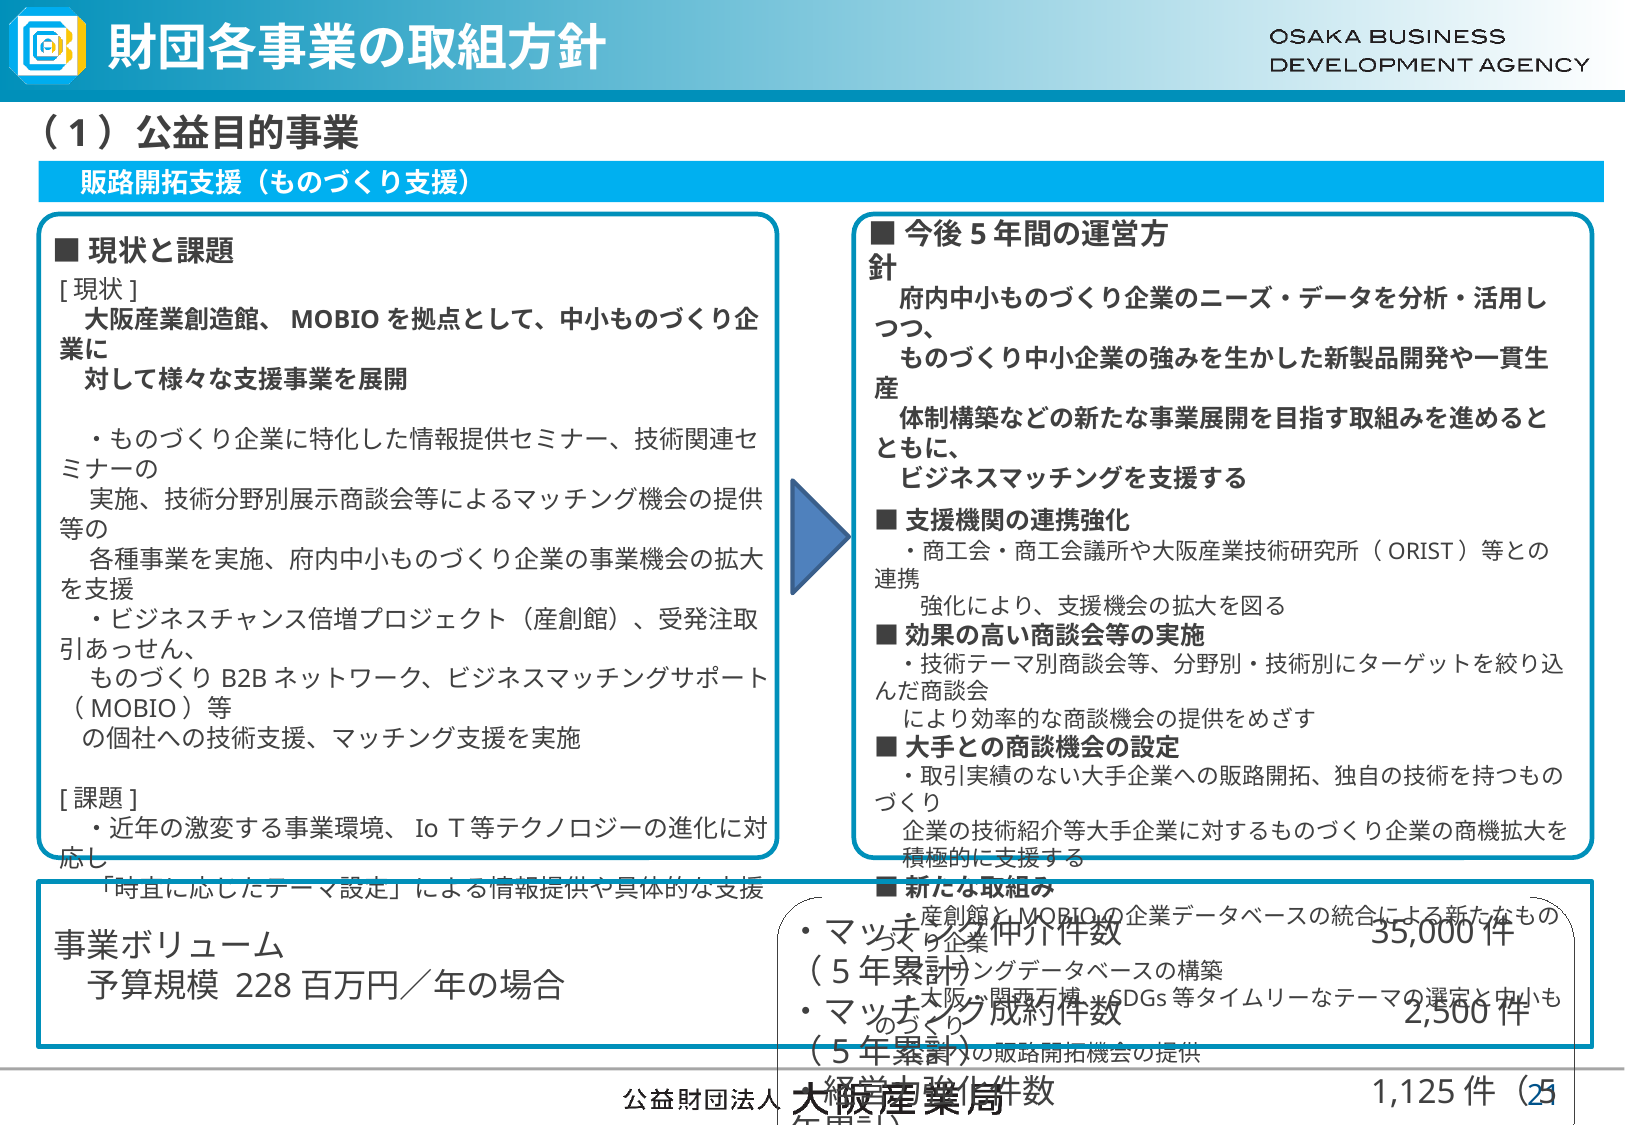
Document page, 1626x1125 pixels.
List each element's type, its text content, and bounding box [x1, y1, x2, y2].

title 財団各事業の取組方針 [92, 7, 1555, 84]
text_box ■今後5年間の運営方針 [853, 226, 1209, 274]
text_box 事業ボリューム 予算規模 228百万円／年の場合 [38, 881, 1593, 1047]
text_box [現状] 大阪産業創造館、MOBIOを拠点として、中小ものづくり企業に 対して様々な支援事業を展開 ・ものづくり企業に特化した情報提供セミナー、技術関連セミナーの 実施、技術分野別展示商談会等によるマッチング機会の提供等の 各種事業を実施、府内中小ものづくり企業の事業機会の拡大を支援 ・ビジネスチャンス倍増プロジェクト（産創館）、受発注取引あっせん、 ものづくりB2Bネットワーク、ビジネスマッチングサポート（MOBIO）等 の個社への技術支援、マッチング支援を実施 [課題] ・近年の激変する事業環境、IoＴ等テクノロジーの進化に対応し 「時宜に応じたテーマ設定」による情報提供や具体的な支援 [44, 266, 771, 734]
picture [18, 16, 85, 75]
picture [623, 1082, 777, 1115]
text_box ■現状と課題 [37, 226, 275, 274]
text_box [790, 478, 852, 596]
text_box 府内中小ものづくり企業のニーズ・データを分析・活用しつつ、 ものづくり中小企業の強みを生かした新製品開発や一貫生産 体制構築などの新たな事業展開を目指す取組みを進めるとともに、 ビジネスマッチングを支援する ■支援機関の連携強化 ・商工会・商工会議所や大阪産業技術研究所（ORIST）等との連携 強化により、支援機会の拡大を図る ■効果の高い商談会等の実施 ・技術テーマ別商談会等、分野別・技術別にターゲットを絞り込んだ商談会 により効率的な商談機会の提供をめざす ■大手との商談機会の設定 ・取引実績のない大手企業への販路開拓、独自の技術を持つものづくり 企業の技術紹介等大手企業に対するものづくり企業の商機拡大を 積極的に支援する ■新たな取組み ・産創館とMOBIOの企業データベースの統合による新たなものづくり企業 マッチングデータベースの構築 ・大阪・関西万博、SDGs等タイムリーなテーマの選定と中小ものづくり 企業への販路開拓機会の提供 [859, 275, 1587, 841]
text_box [851, 211, 1595, 860]
text_box 販路開拓支援（ものづくり支援） [37, 159, 1606, 204]
text_box （1）公益目的事業 [21, 107, 724, 155]
text_box [36, 211, 780, 860]
picture [1555, 29, 1590, 72]
text_box ・マッチング仲介件数 35,000件（5年累計） ・マッチング成約件数 2,500件（5年累計） ・経営力強化件数 1,125件（5年累計） [777, 897, 1575, 1125]
